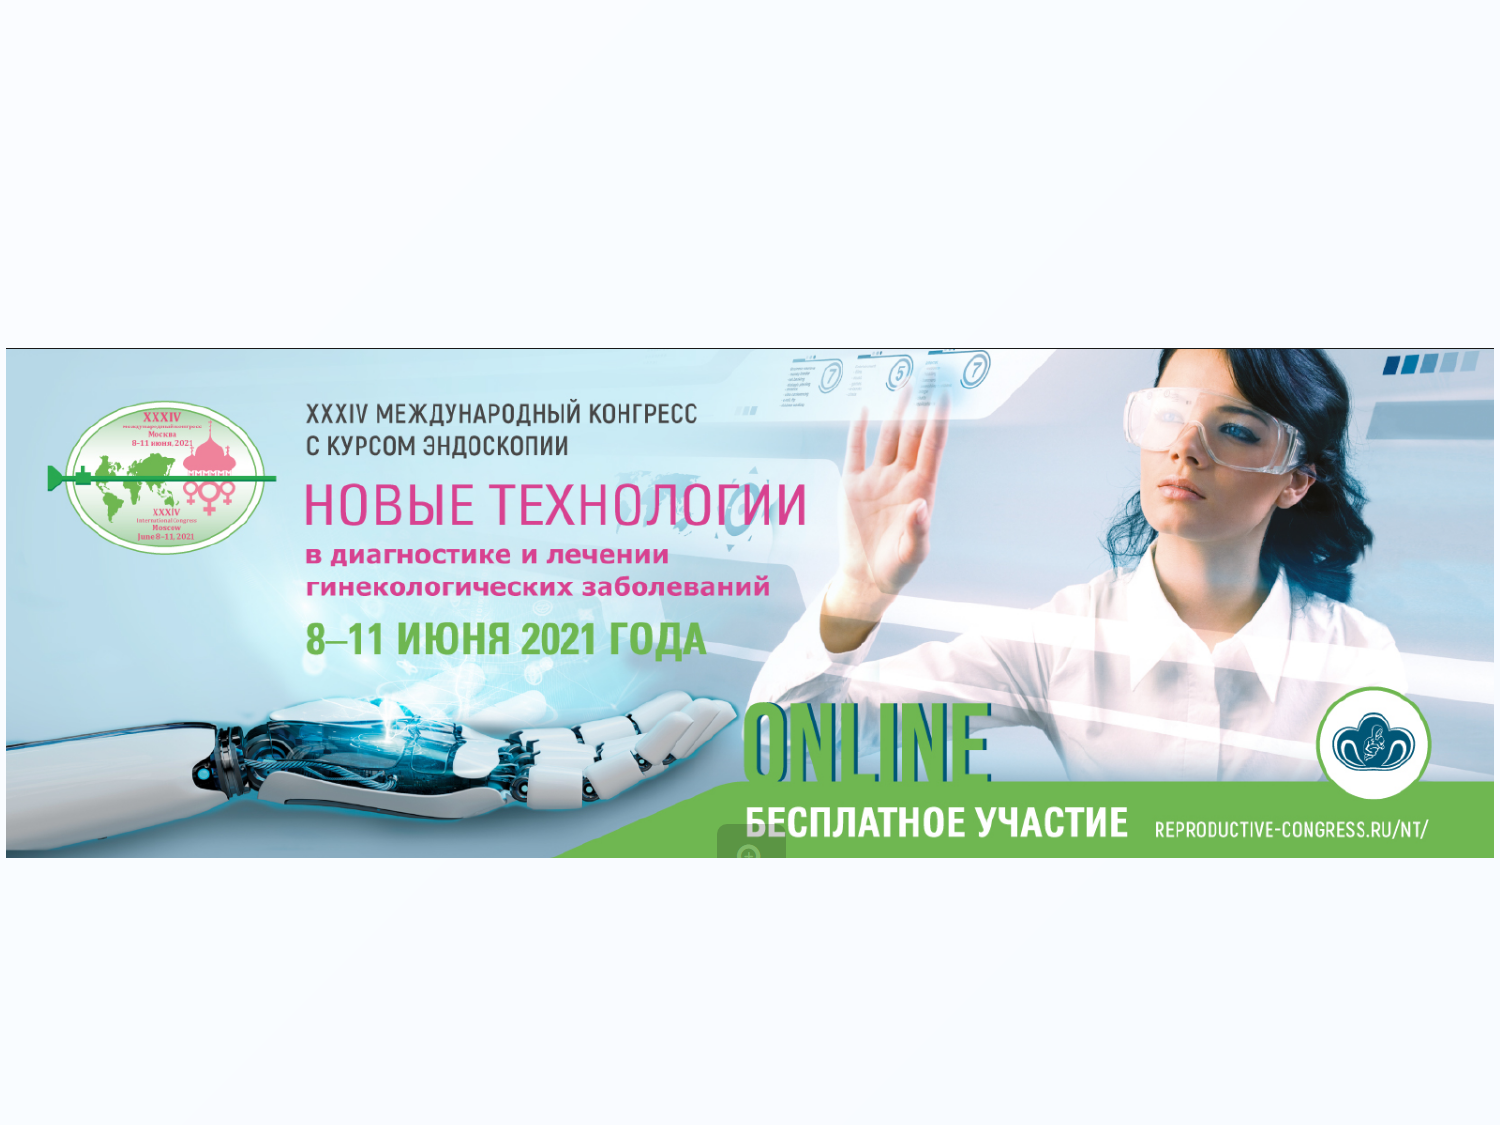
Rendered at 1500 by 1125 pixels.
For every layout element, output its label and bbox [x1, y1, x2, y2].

picture [6, 348, 1495, 858]
